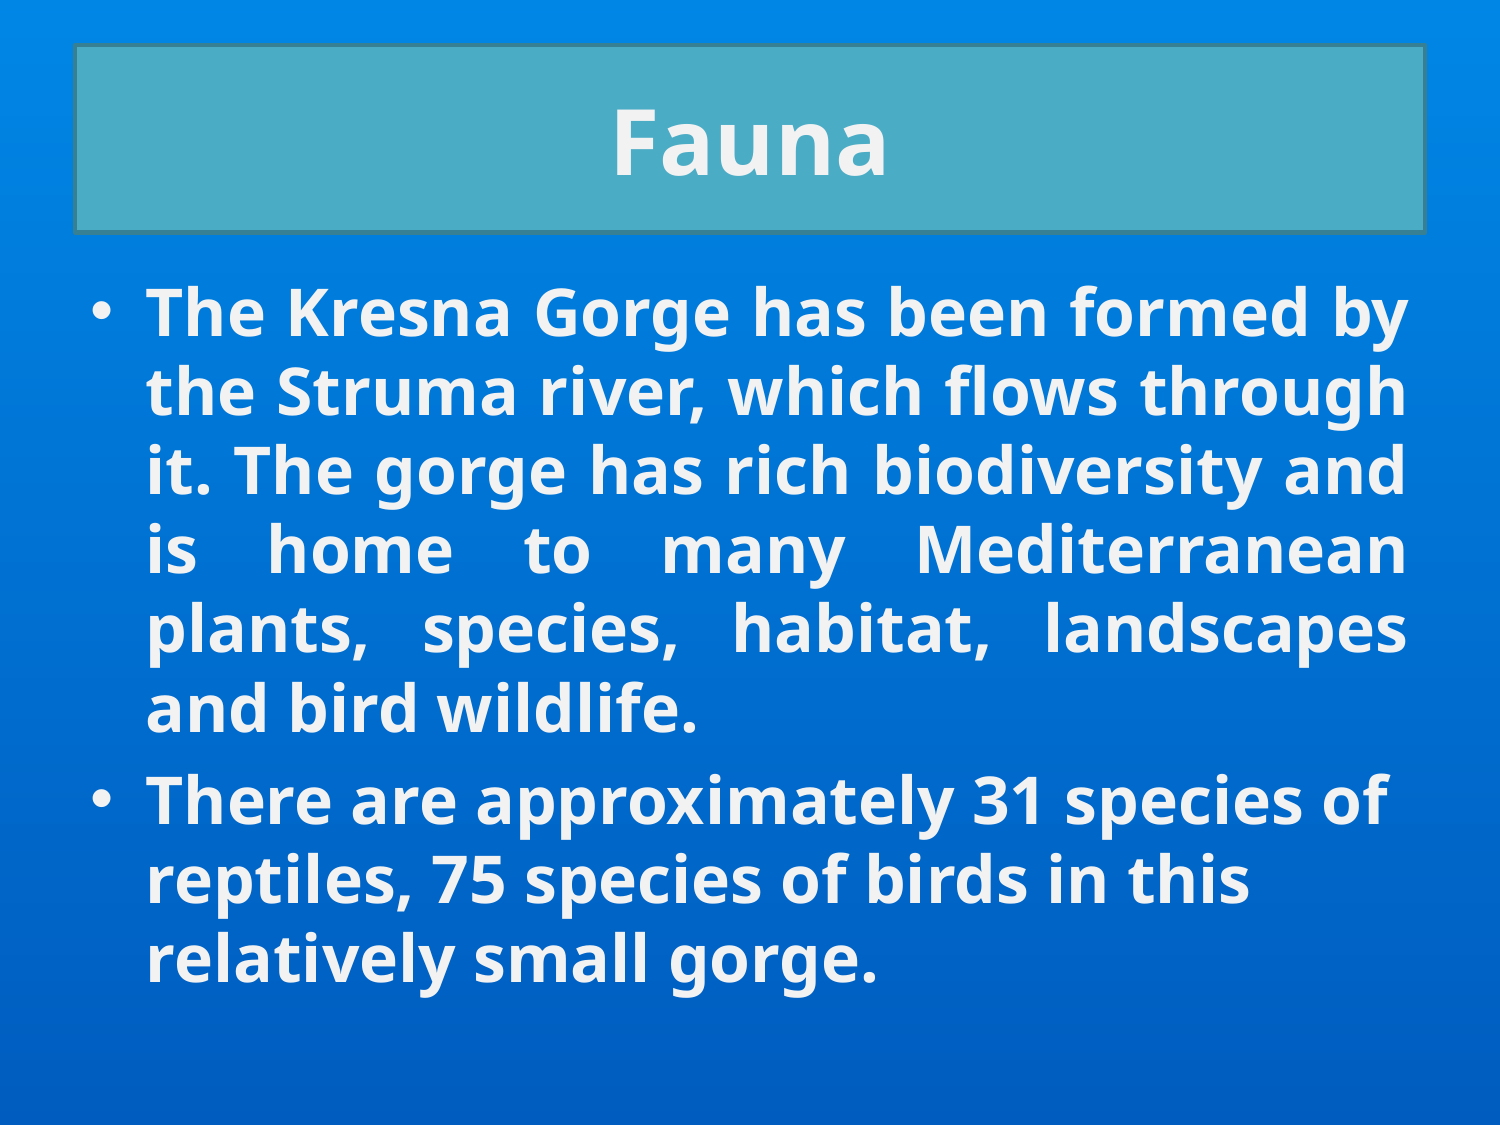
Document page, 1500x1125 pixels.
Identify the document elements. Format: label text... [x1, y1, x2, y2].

title Fauna [73, 43, 1427, 235]
list The Kresna Gorge has been formed by the Struma river, which flows through it. The gorge has rich biodiversity and is home to many Mediterranean plants, species, habitat, landscapes and bird wildlife. There are approximately 31 species of reptiles, 75 species of birds in this relatively small gorge. [75, 262, 1425, 1005]
